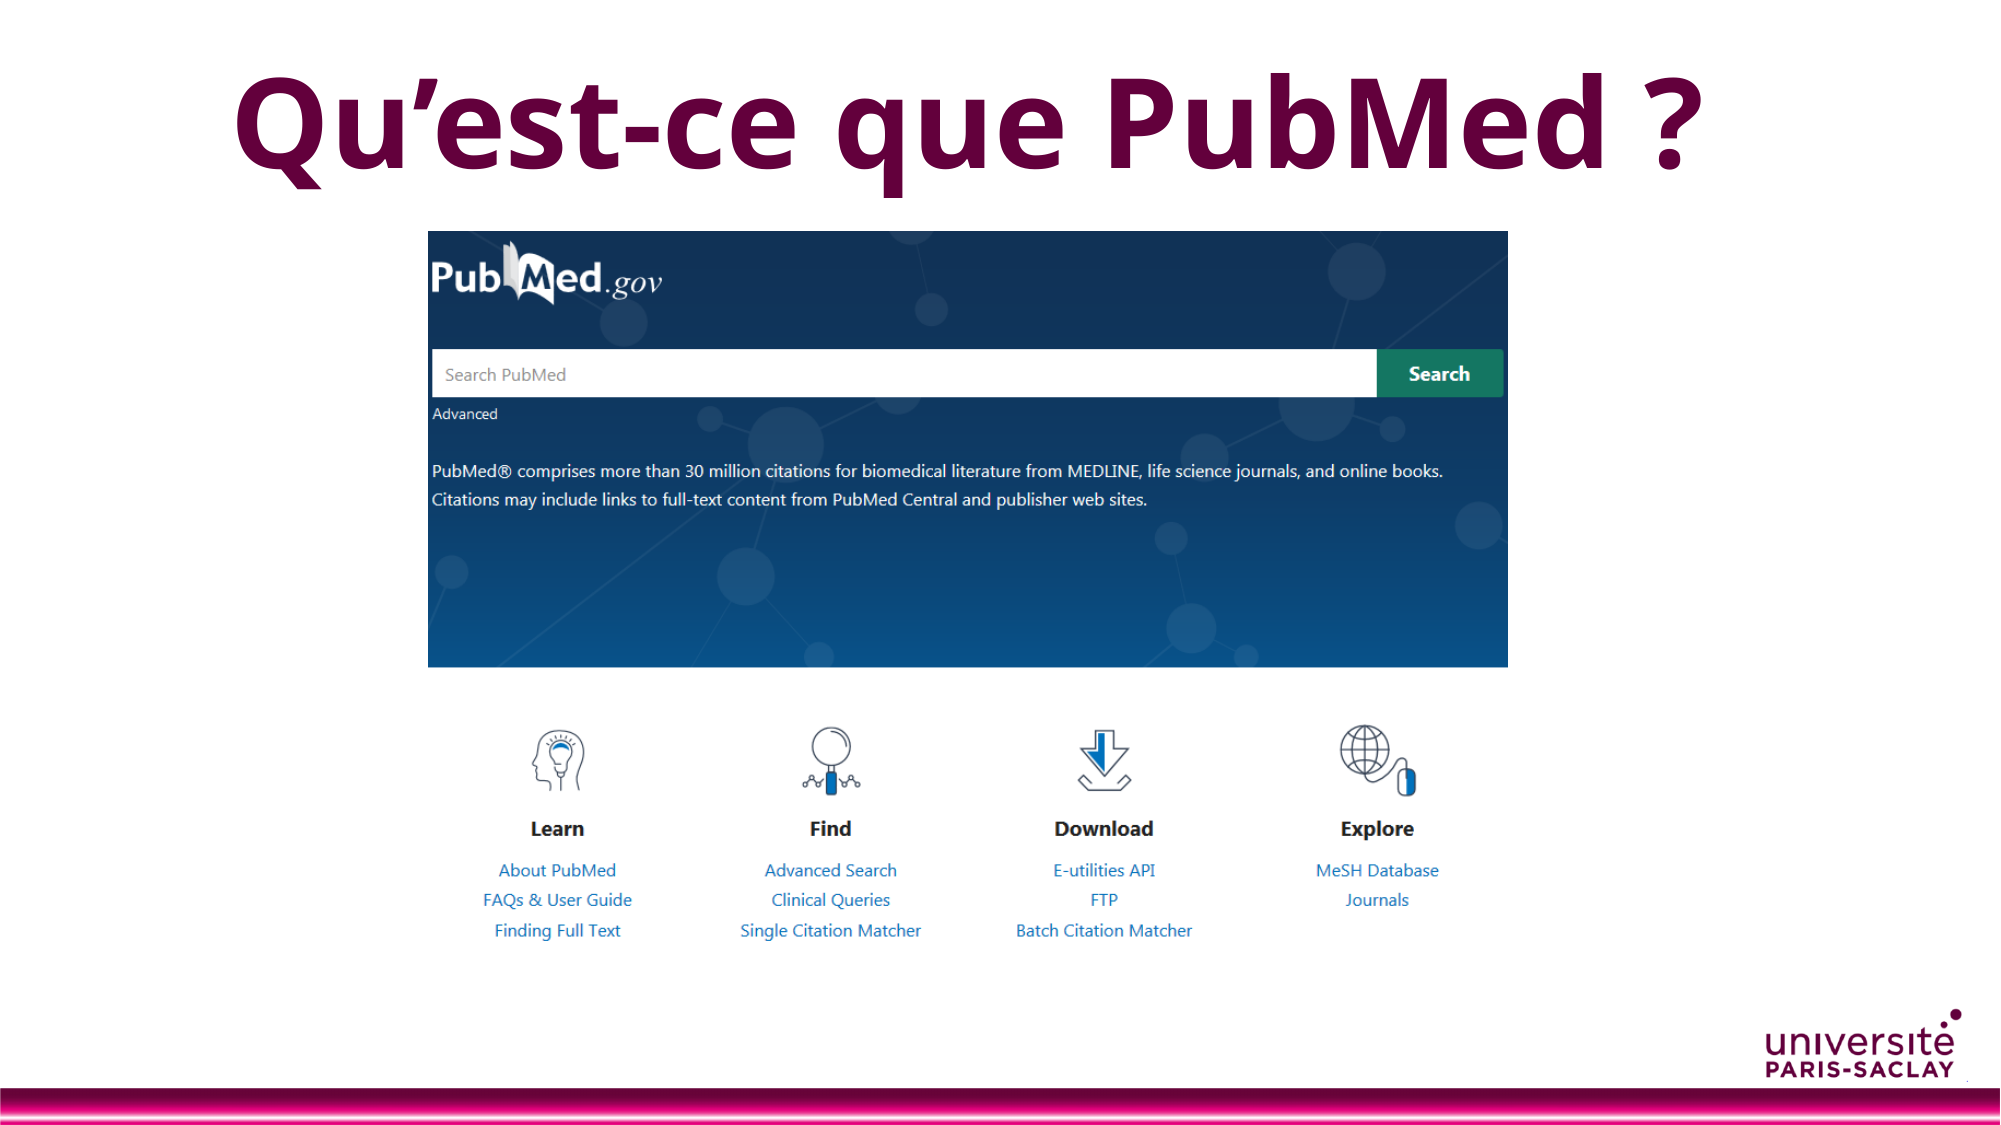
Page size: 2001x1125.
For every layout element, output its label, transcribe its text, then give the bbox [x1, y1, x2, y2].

title Qu’est-ce que PubMed ? [59, 57, 1877, 203]
picture [2, 1089, 1999, 1125]
picture [1757, 1007, 1968, 1082]
picture [427, 231, 1508, 953]
